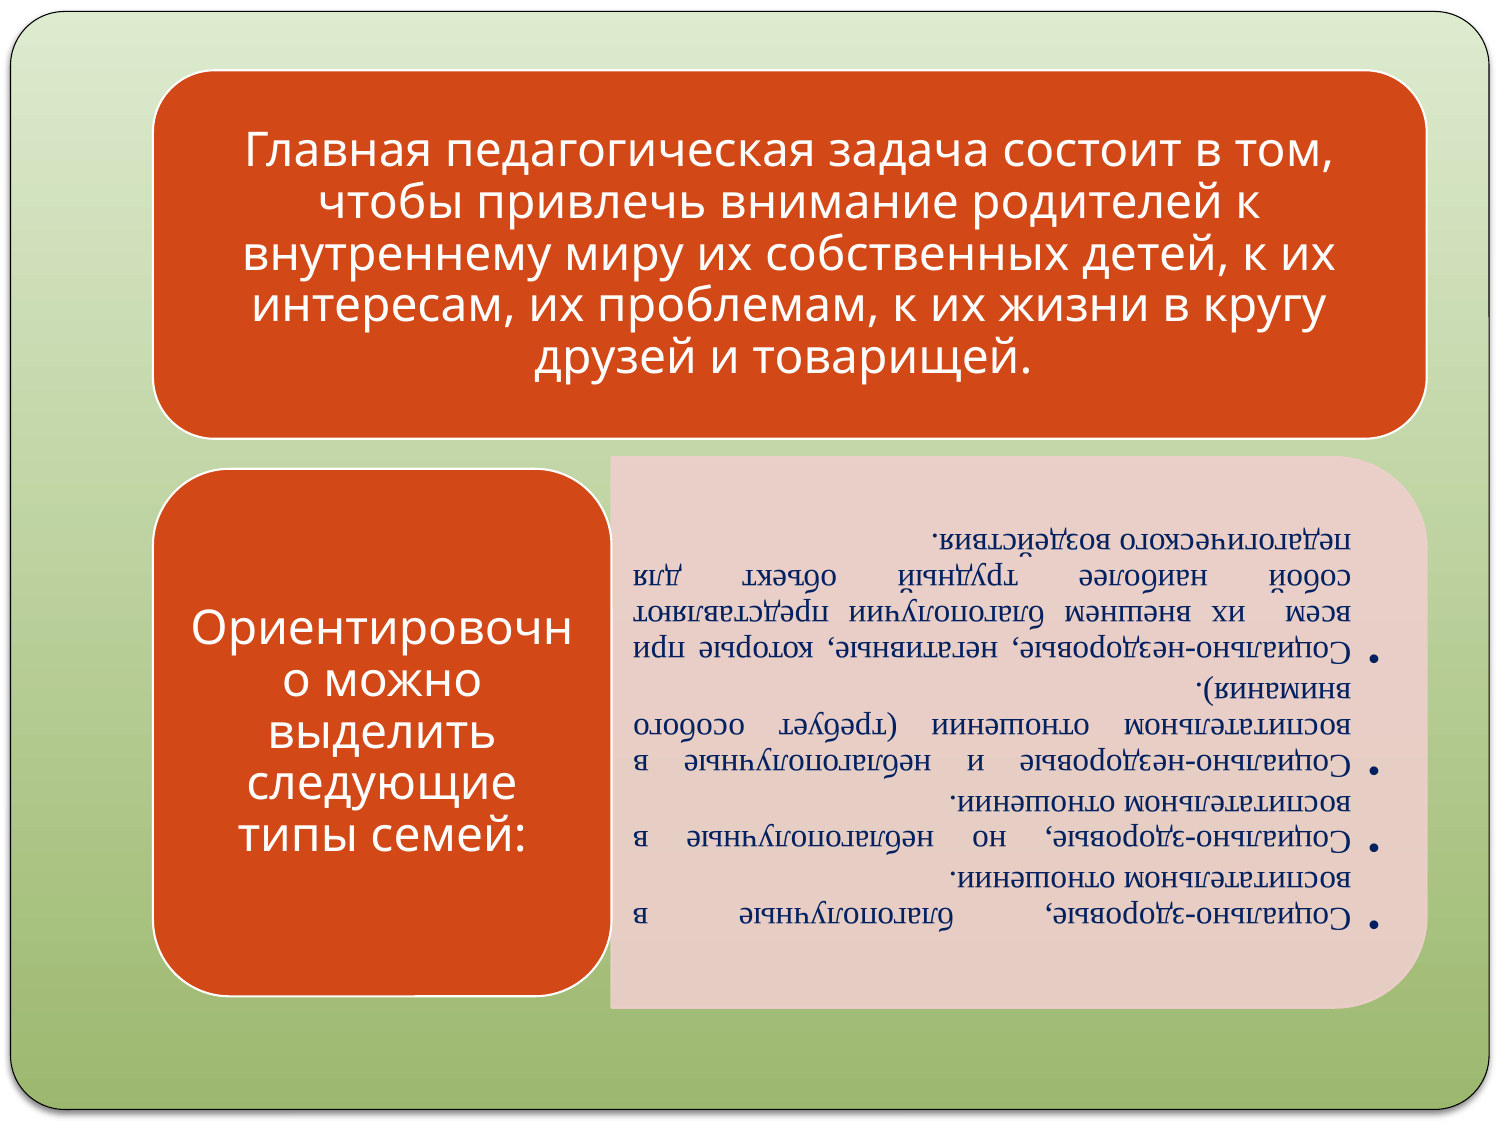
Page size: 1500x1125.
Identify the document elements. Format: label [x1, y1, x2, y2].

list [152, 70, 1428, 1009]
